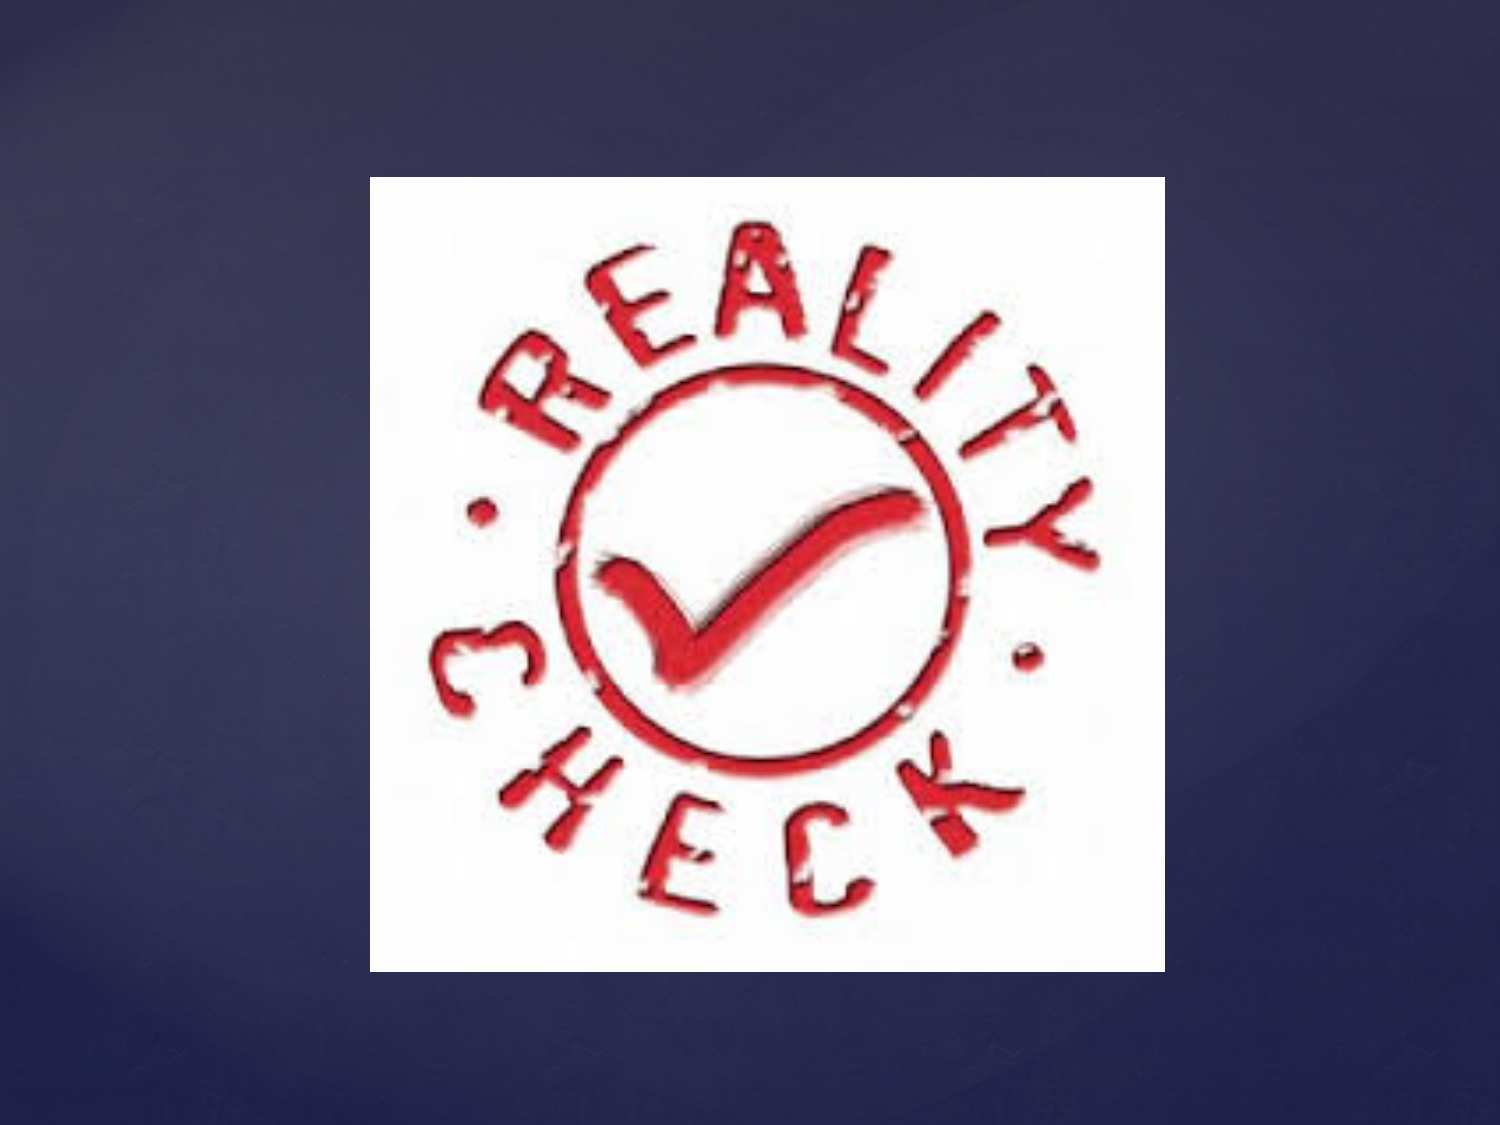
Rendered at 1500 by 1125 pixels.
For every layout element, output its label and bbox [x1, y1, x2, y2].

picture [369, 176, 1165, 973]
